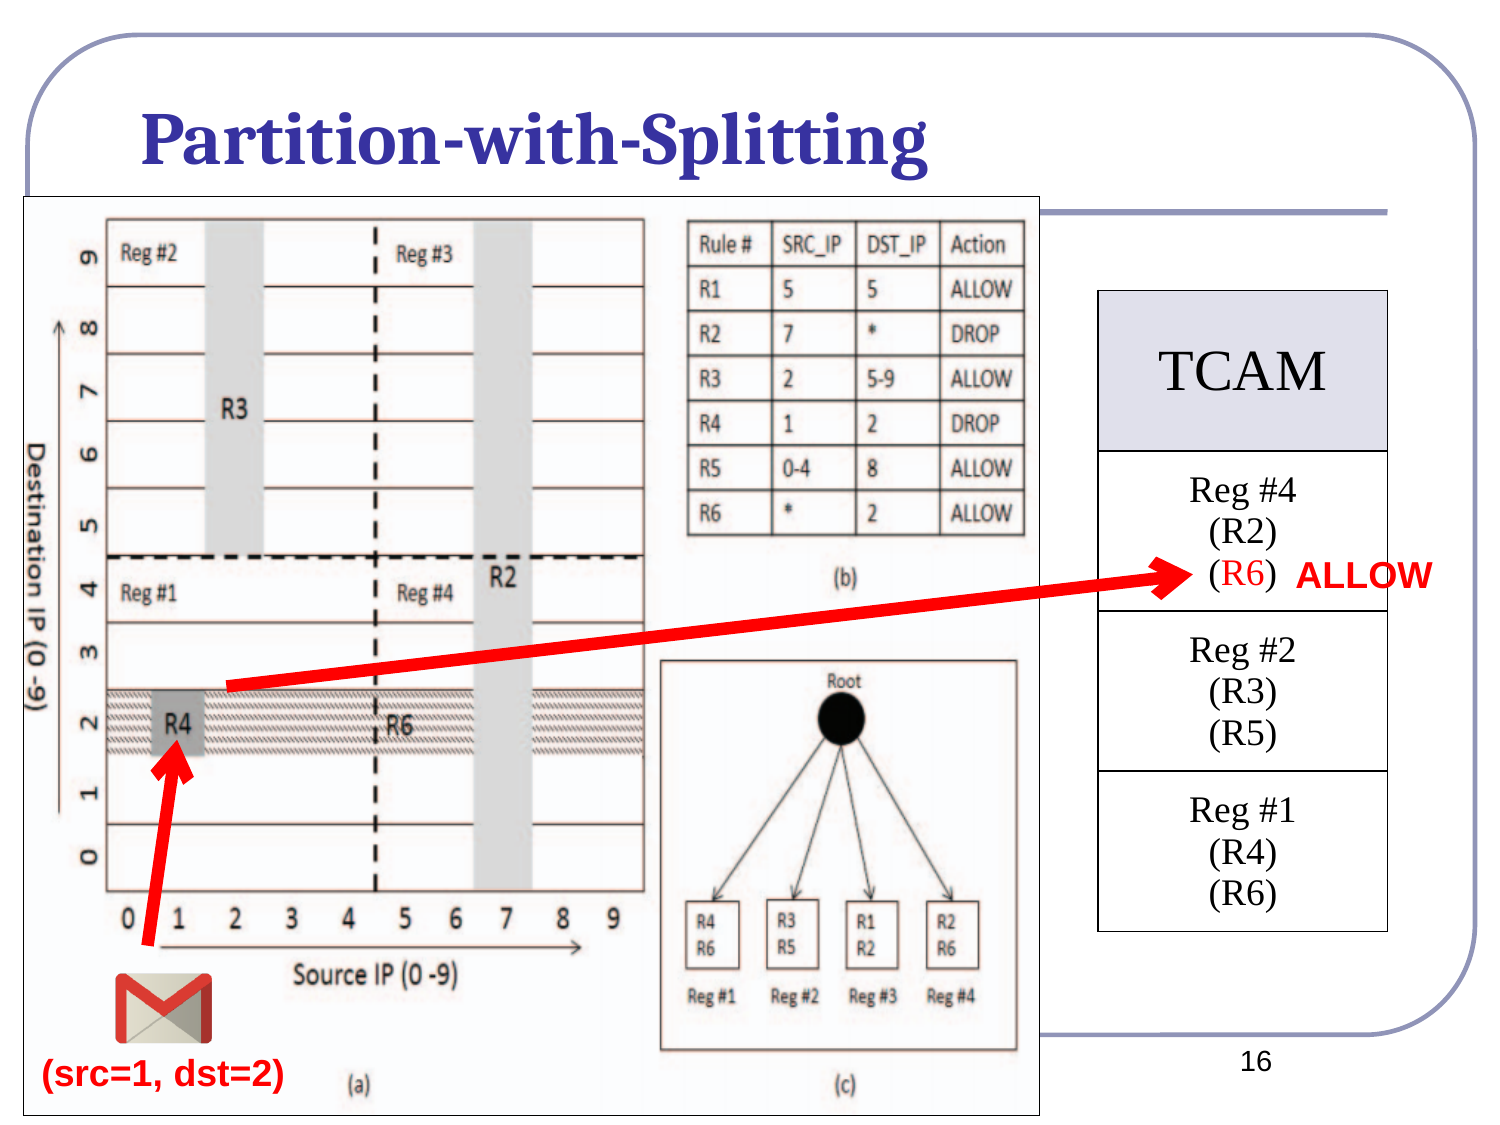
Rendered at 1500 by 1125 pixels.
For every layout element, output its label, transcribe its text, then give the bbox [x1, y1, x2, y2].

slide_number 16 [1124, 1034, 1388, 1111]
text_box ALLOW [1280, 543, 1449, 604]
table_header TCAM [1099, 291, 1387, 450]
footer National Cheng Kung University CSIE Computer & Internet Architecture Lab [1044, 1030, 1117, 1107]
title Partition-with-Splitting [125, 90, 1388, 188]
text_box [226, 573, 1194, 687]
table_cell Reg #1 (R4) (R6) [1099, 772, 1387, 931]
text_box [147, 739, 178, 946]
table_cell Reg #2 (R3) (R5) [1099, 612, 1387, 770]
picture [22, 195, 1040, 1116]
table_cell Reg #4 (R2) (R6) [1099, 452, 1387, 610]
